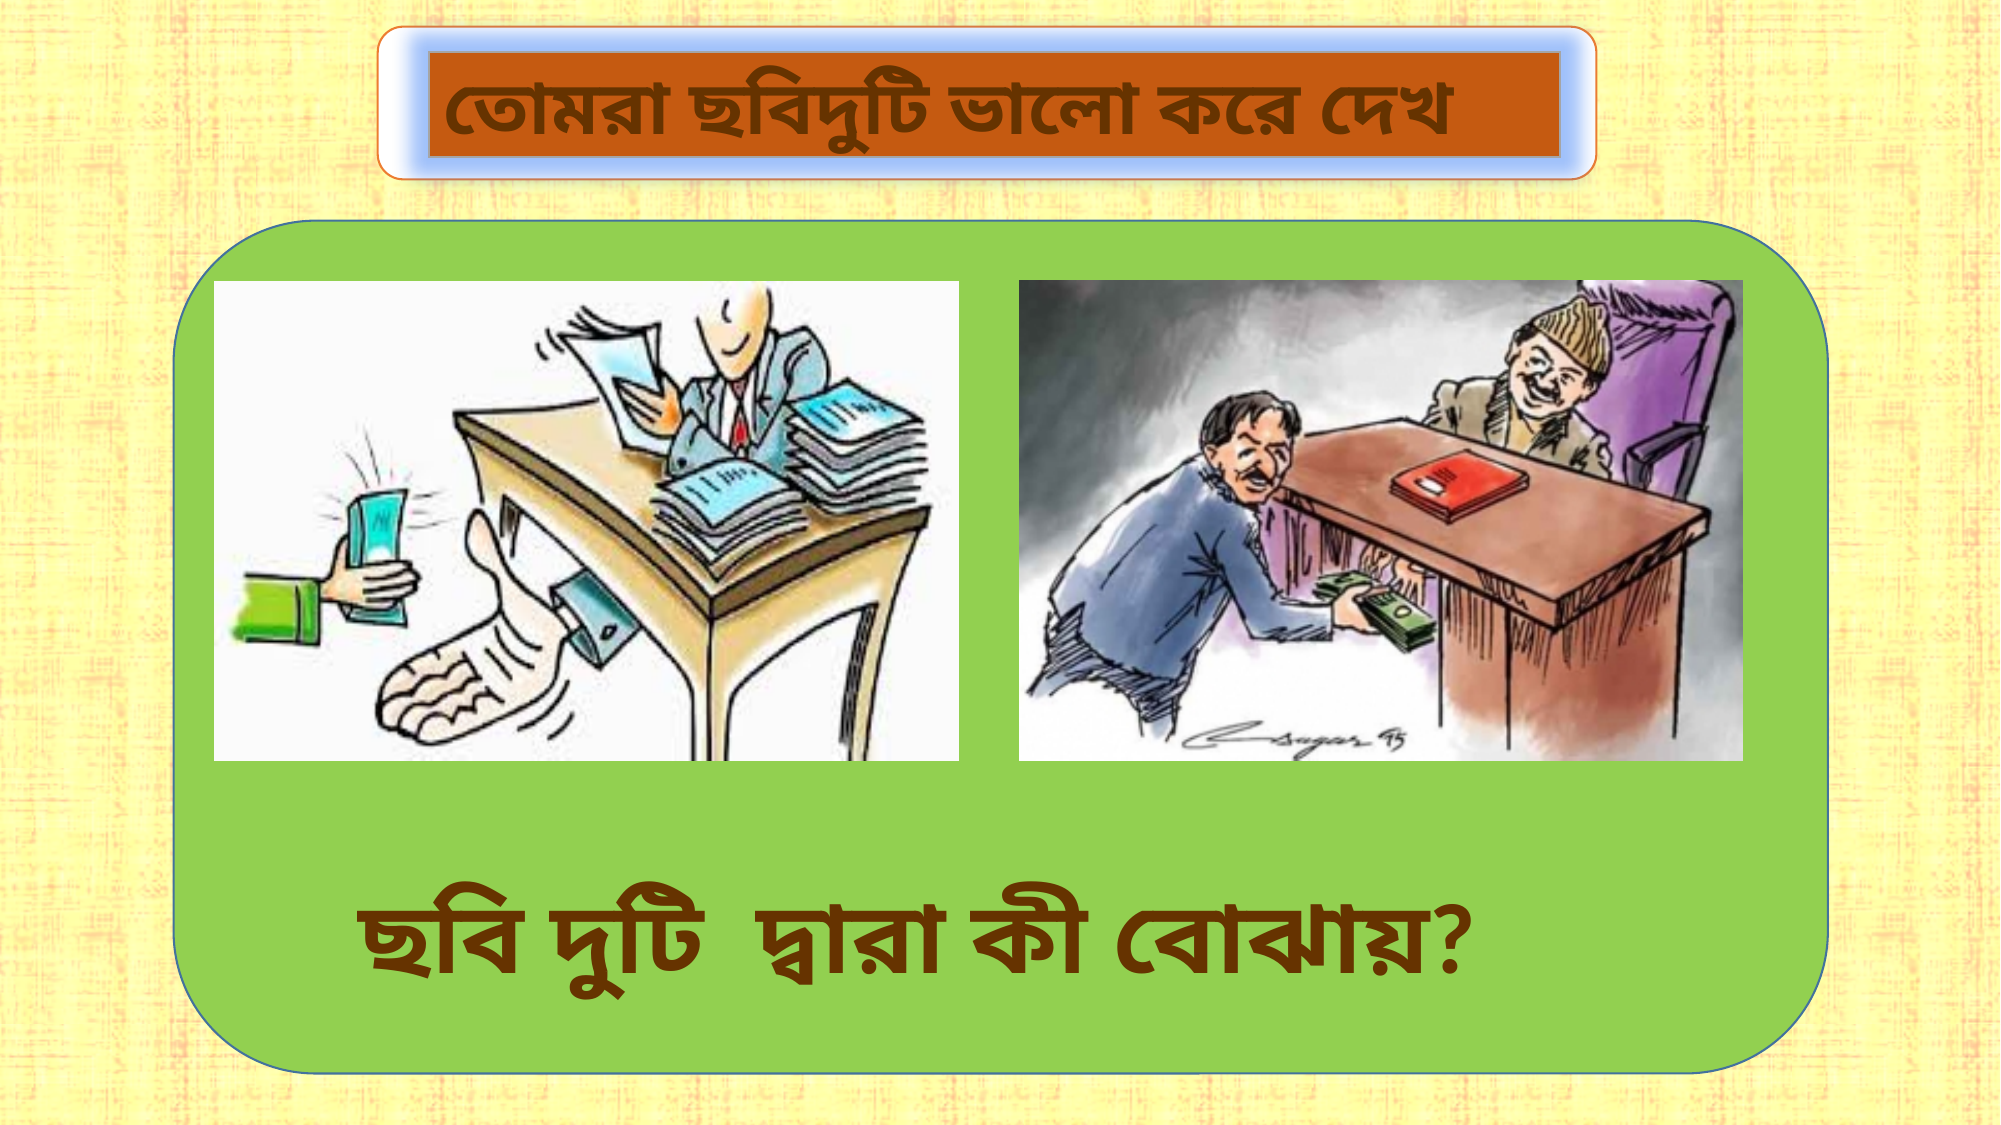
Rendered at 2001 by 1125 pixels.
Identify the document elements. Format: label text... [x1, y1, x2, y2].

text_box [1591, 34, 1598, 170]
picture [0, 0, 2001, 1125]
text_box ছবি দুটি দ্বারা কী বোঝায়? [343, 865, 1660, 1001]
text_box [376, 25, 407, 181]
text_box [234, 250, 1703, 312]
text_box তোমরা ছবিদুটি ভালো করে দেখ [428, 51, 1561, 158]
text_box [172, 219, 1829, 1075]
